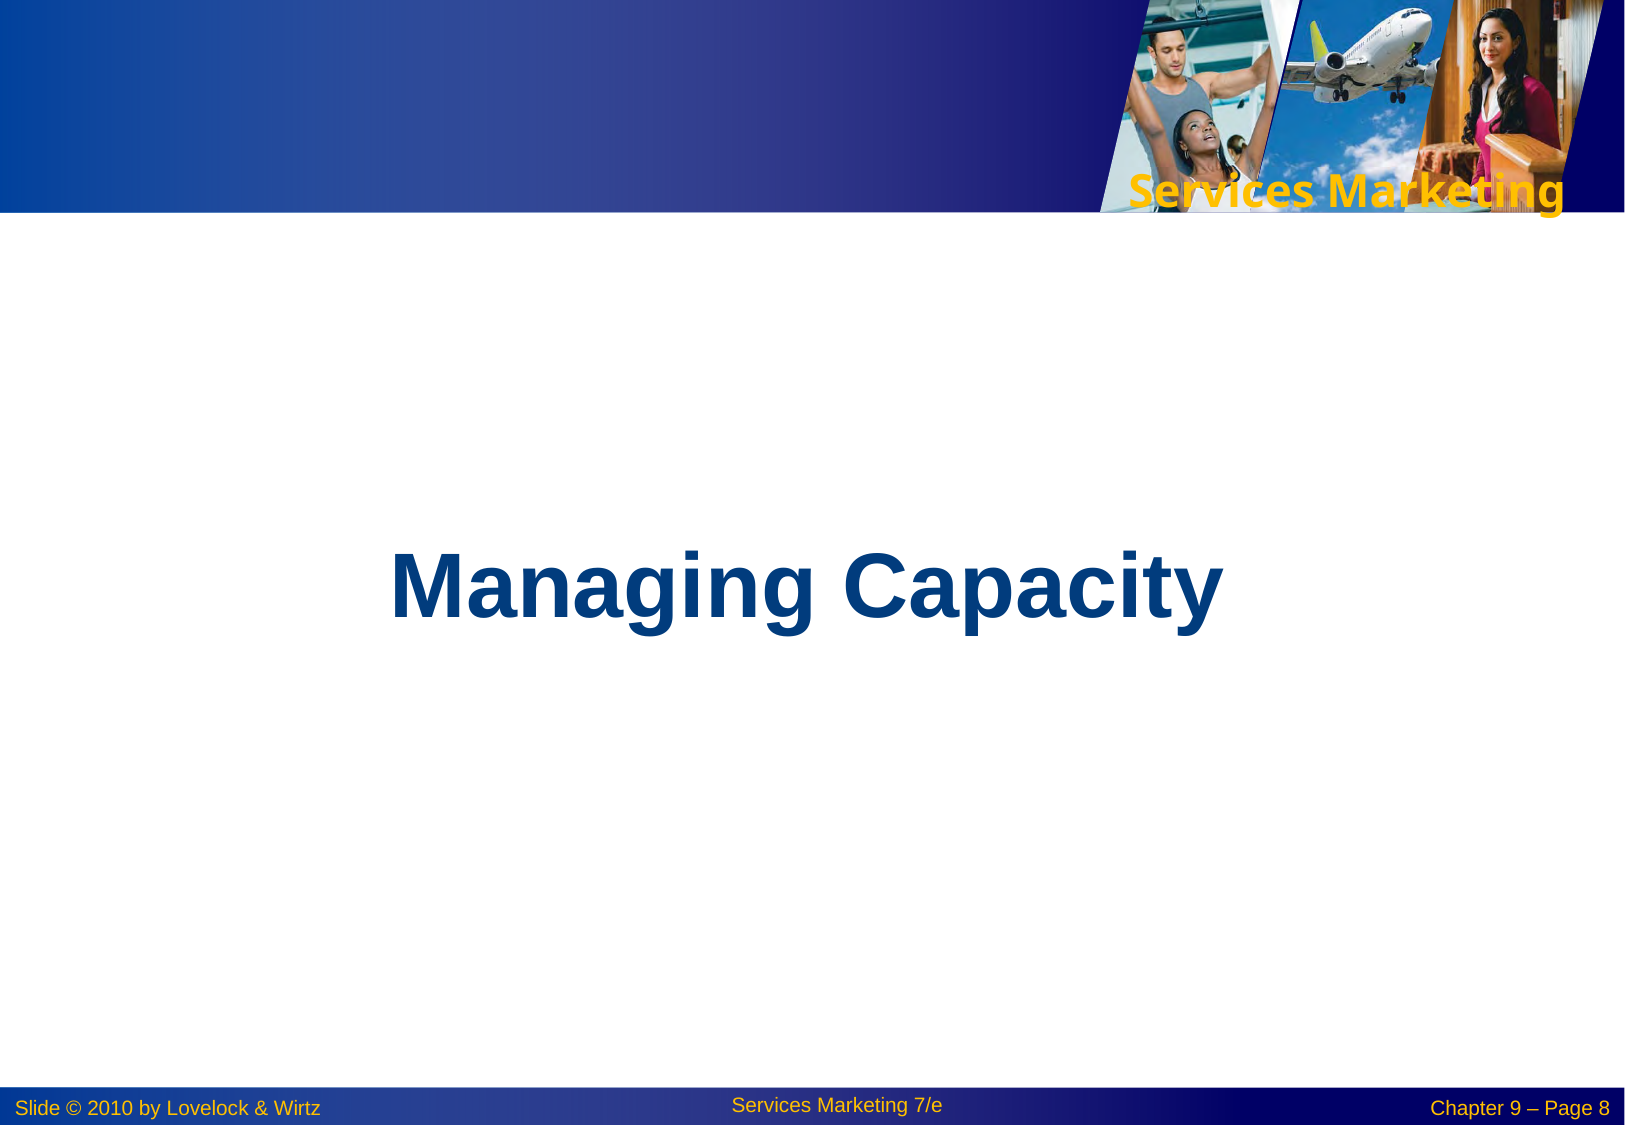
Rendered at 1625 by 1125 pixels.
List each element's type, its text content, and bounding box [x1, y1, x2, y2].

picture [1162, 186, 1172, 192]
text_box Managing Capacity [115, 410, 1500, 740]
picture [1546, 187, 1556, 202]
picture [1100, 0, 1604, 213]
